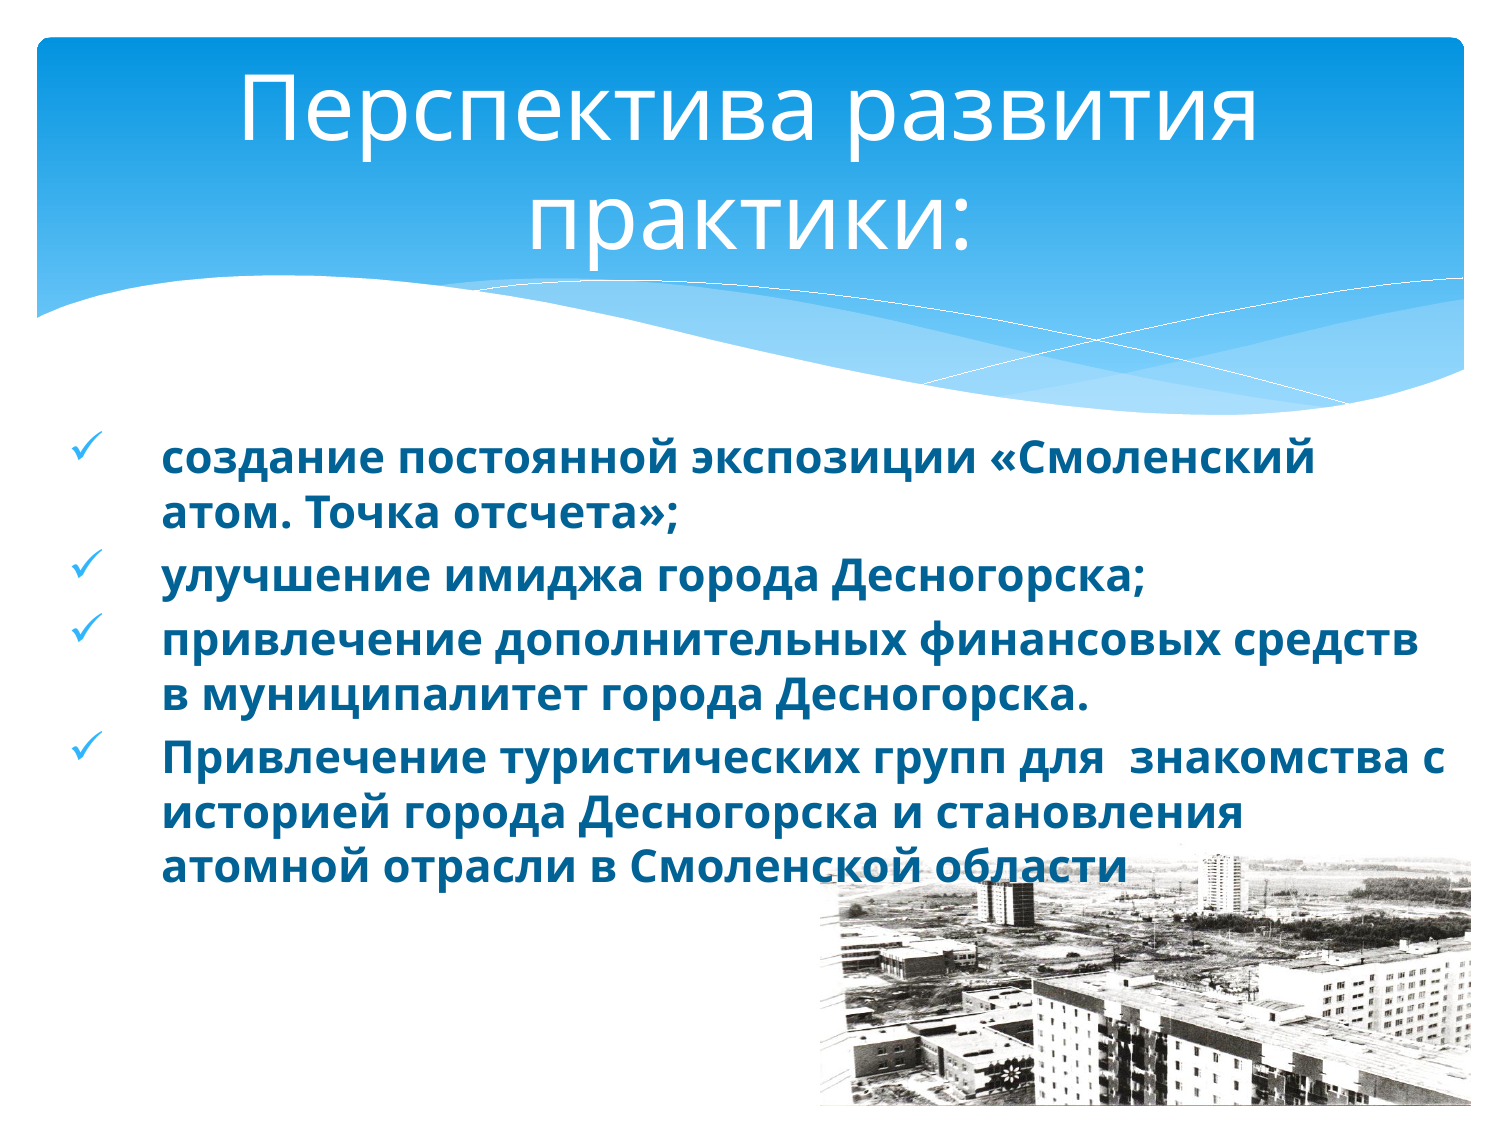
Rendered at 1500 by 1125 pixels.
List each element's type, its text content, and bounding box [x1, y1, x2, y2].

picture [820, 739, 1471, 1107]
title Перспектива развития практики: [75, 55, 1425, 261]
list создание постоянной экспозиции «Смоленский атом. Точка отсчета»; улучшение имиджа города Десногорска; привлечение дополнительных финансовых средств в муниципалитет города Десногорска. Привлечение туристических групп для знакомства с историей города Десногорска и становления атомной отрасли в Смоленской области [53, 420, 1470, 941]
